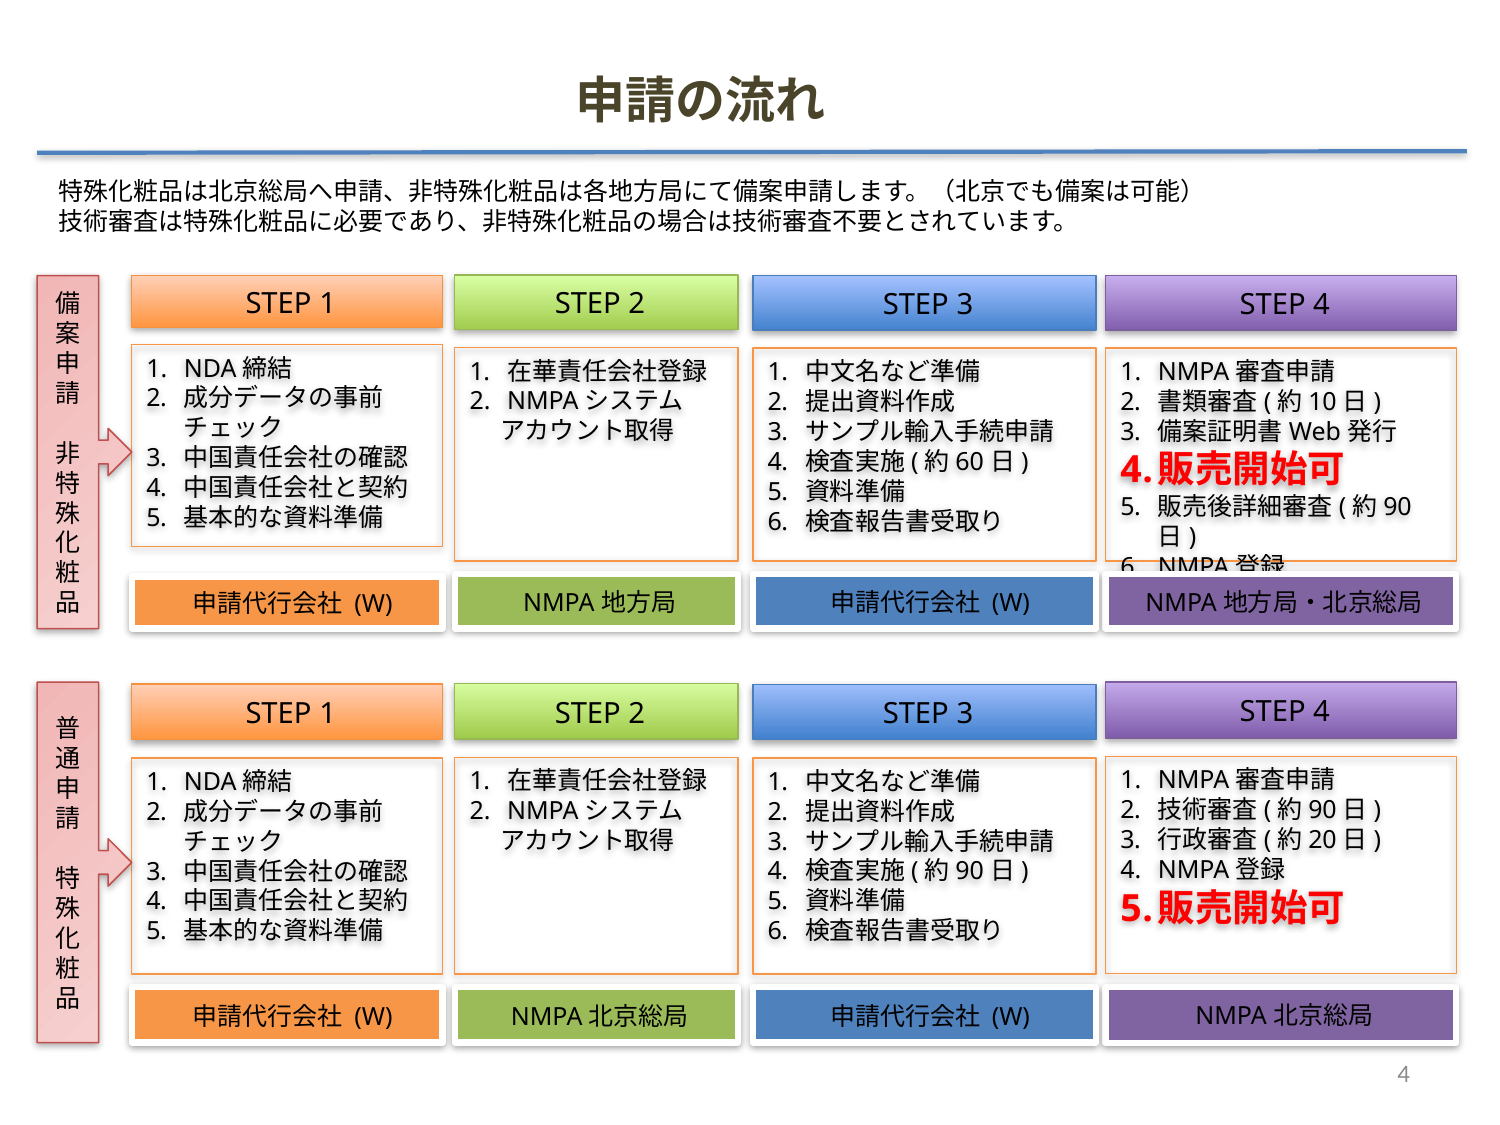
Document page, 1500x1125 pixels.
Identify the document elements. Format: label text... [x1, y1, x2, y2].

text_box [454, 683, 739, 1043]
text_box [454, 274, 739, 629]
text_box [131, 683, 443, 1043]
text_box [1105, 275, 1457, 629]
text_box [36, 150, 1467, 154]
text_box 特殊化粧品は北京総局へ申請、非特殊化粧品は各地方局にて備案申請します。（北京でも備案は可能） 技術審査は特殊化粧品に必要であり、非特殊化粧品の場合は技術審査不要とされています。 [44, 168, 1222, 243]
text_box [131, 275, 443, 629]
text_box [752, 275, 1097, 629]
text_box 備案申請 非特殊化粧品 [36, 274, 126, 630]
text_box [1105, 681, 1457, 1043]
slide_number 4 [1074, 1052, 1425, 1103]
text_box 普通申請 特殊化粧品 [36, 681, 126, 1044]
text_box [752, 683, 1097, 1043]
title 申請の流れ [35, 43, 1366, 149]
